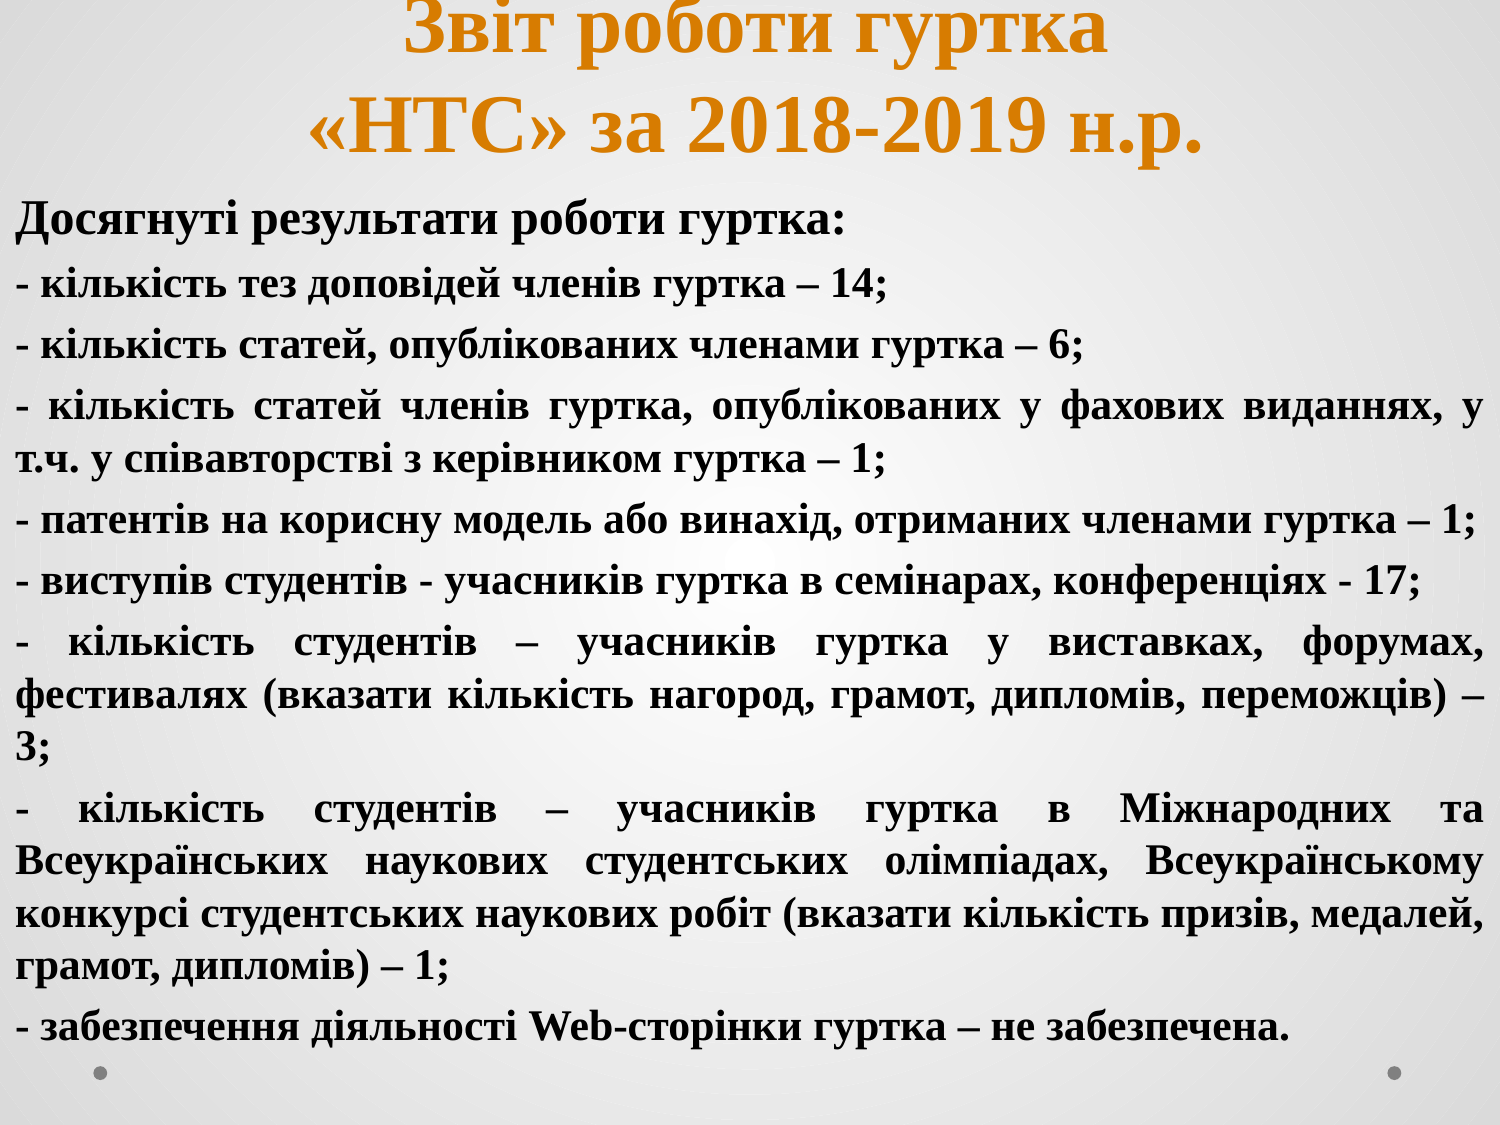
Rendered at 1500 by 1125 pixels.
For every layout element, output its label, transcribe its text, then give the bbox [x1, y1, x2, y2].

text_box Звіт роботи гуртка «НТС» за 2018-2019 н.р. [253, 0, 1258, 177]
text_box Досягнуті результати роботи гуртка: - кількість тез доповідей членів гуртка – 14; - кількість статей, опублікованих членами гуртка – 6; - кількість статей членів гуртка, опублікованих у фахових виданнях, у т.ч. у співавторстві з керівником гуртка – 1; - патентів на корисну модель або винахід, отриманих членами гуртка – 1; - виступів студентів - учасників гуртка в семінарах, конференціях - 17; - кількість студентів – учасників гуртка у виставках, форумах, фестивалях (вказати кількість нагород, грамот, дипломів, переможців) – 3; - кількість студентів – учасників гуртка в Міжнародних та Всеукраїнських наукових студентських олімпіадах, Всеукраїнському конкурсі студентських наукових робіт (вказати кількість призів, медалей, грамот, дипломів) – 1; - забезпечення діяльності Web-сторінки гуртка – не забезпечена. [0, 177, 1500, 1125]
